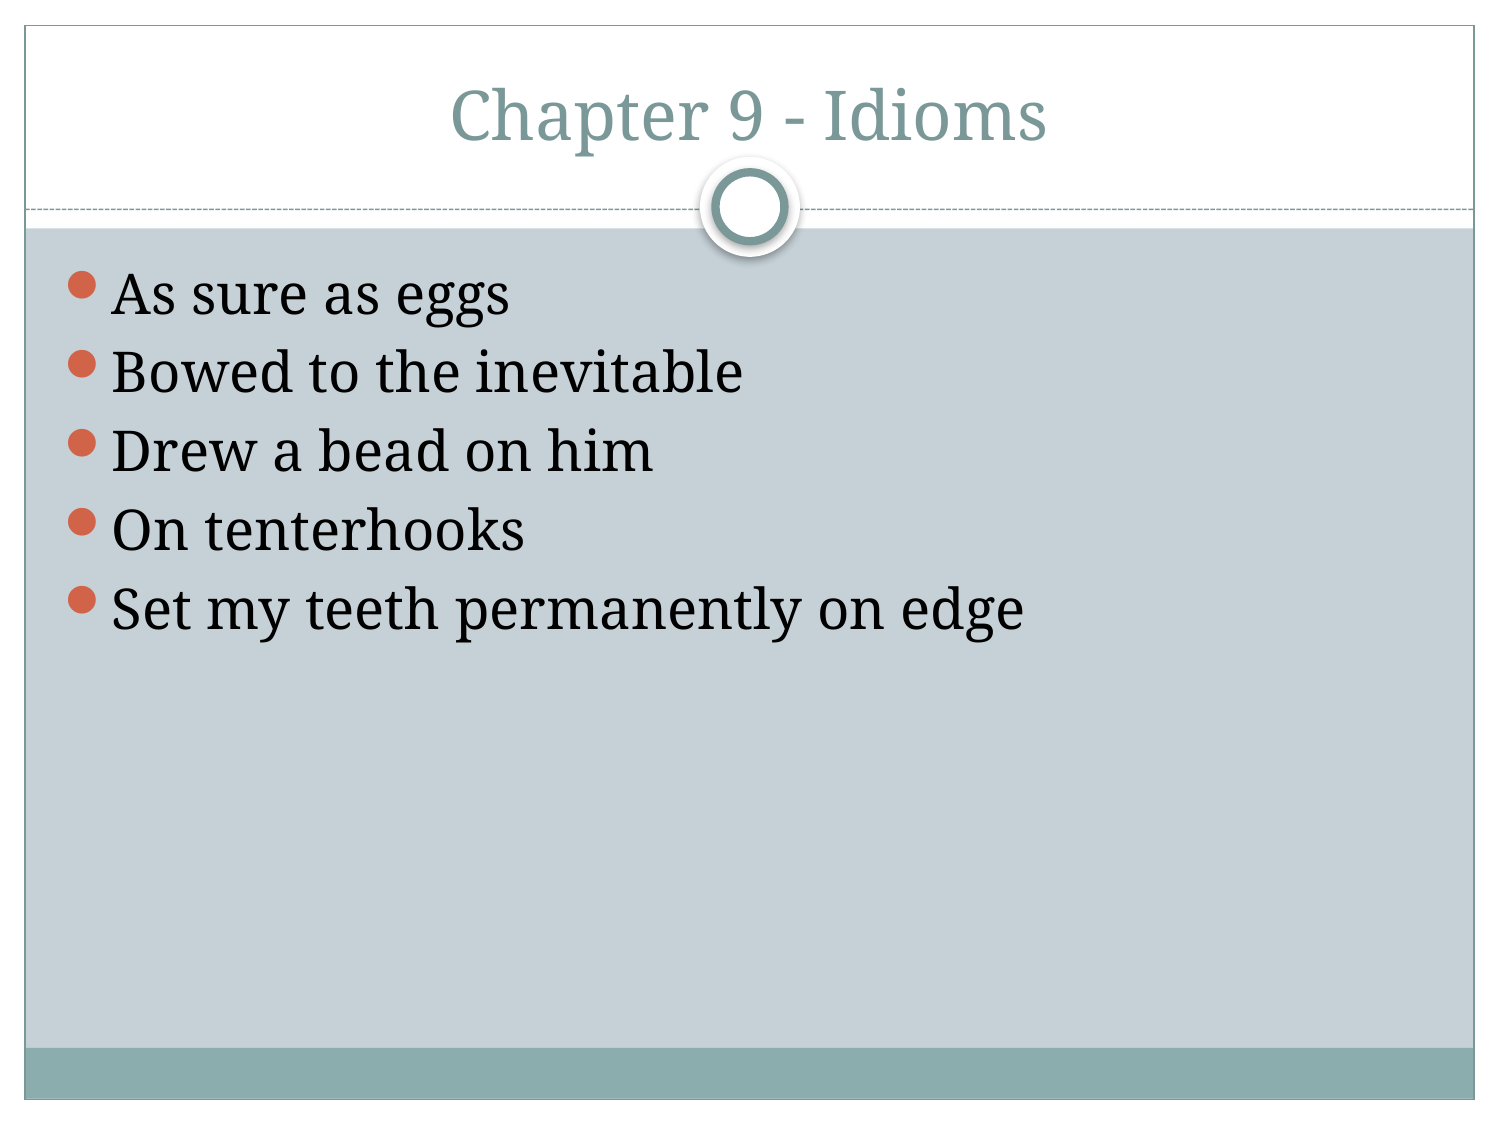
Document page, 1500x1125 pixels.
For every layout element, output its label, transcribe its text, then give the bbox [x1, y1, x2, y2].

list As sure as eggs Bowed to the inevitable Drew a bead on him On tenterhooks Set my teeth permanently on edge [49, 250, 1445, 1001]
title Chapter 9 - Idioms [49, 37, 1450, 162]
